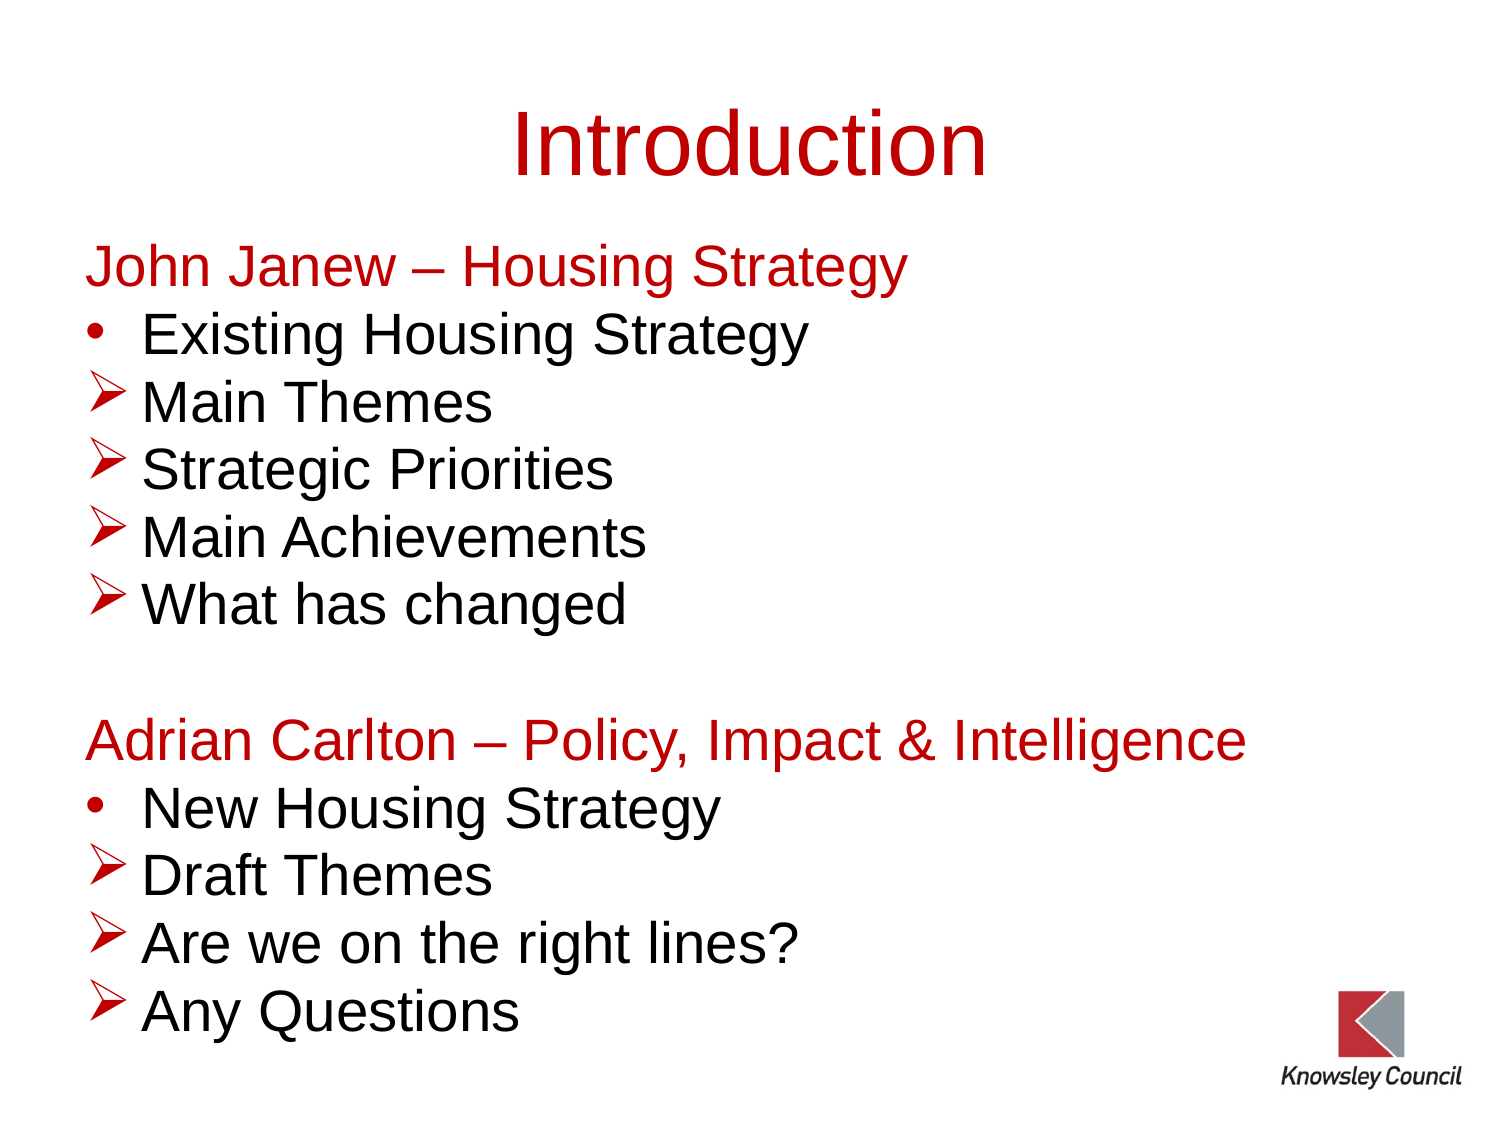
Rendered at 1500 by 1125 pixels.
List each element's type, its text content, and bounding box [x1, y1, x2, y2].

list John Janew – Housing Strategy Existing Housing Strategy Main Themes Strategic Priorities Main Achievements What has changed Adrian Carlton – Policy, Impact & Intelligence New Housing Strategy Draft Themes Are we on the right lines? Any Questions [70, 234, 1421, 1125]
picture [1241, 952, 1500, 1125]
title Introduction [74, 44, 1426, 233]
